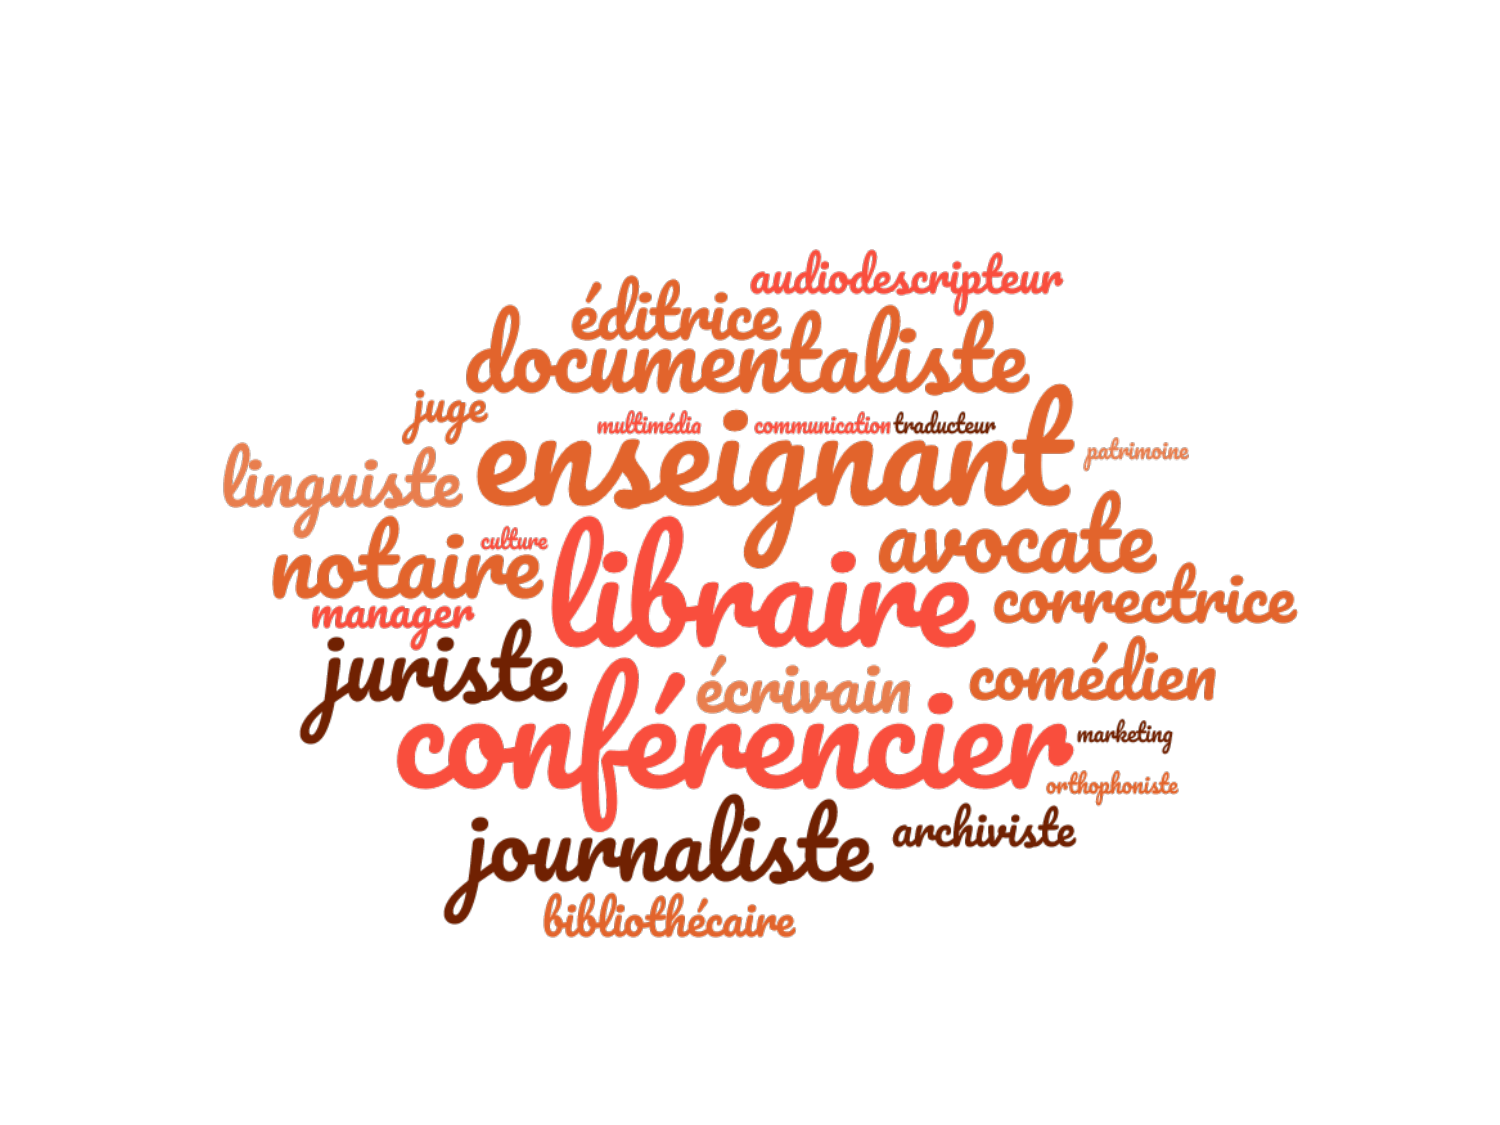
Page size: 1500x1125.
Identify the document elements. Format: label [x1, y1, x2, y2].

list [0, 0, 1500, 1125]
